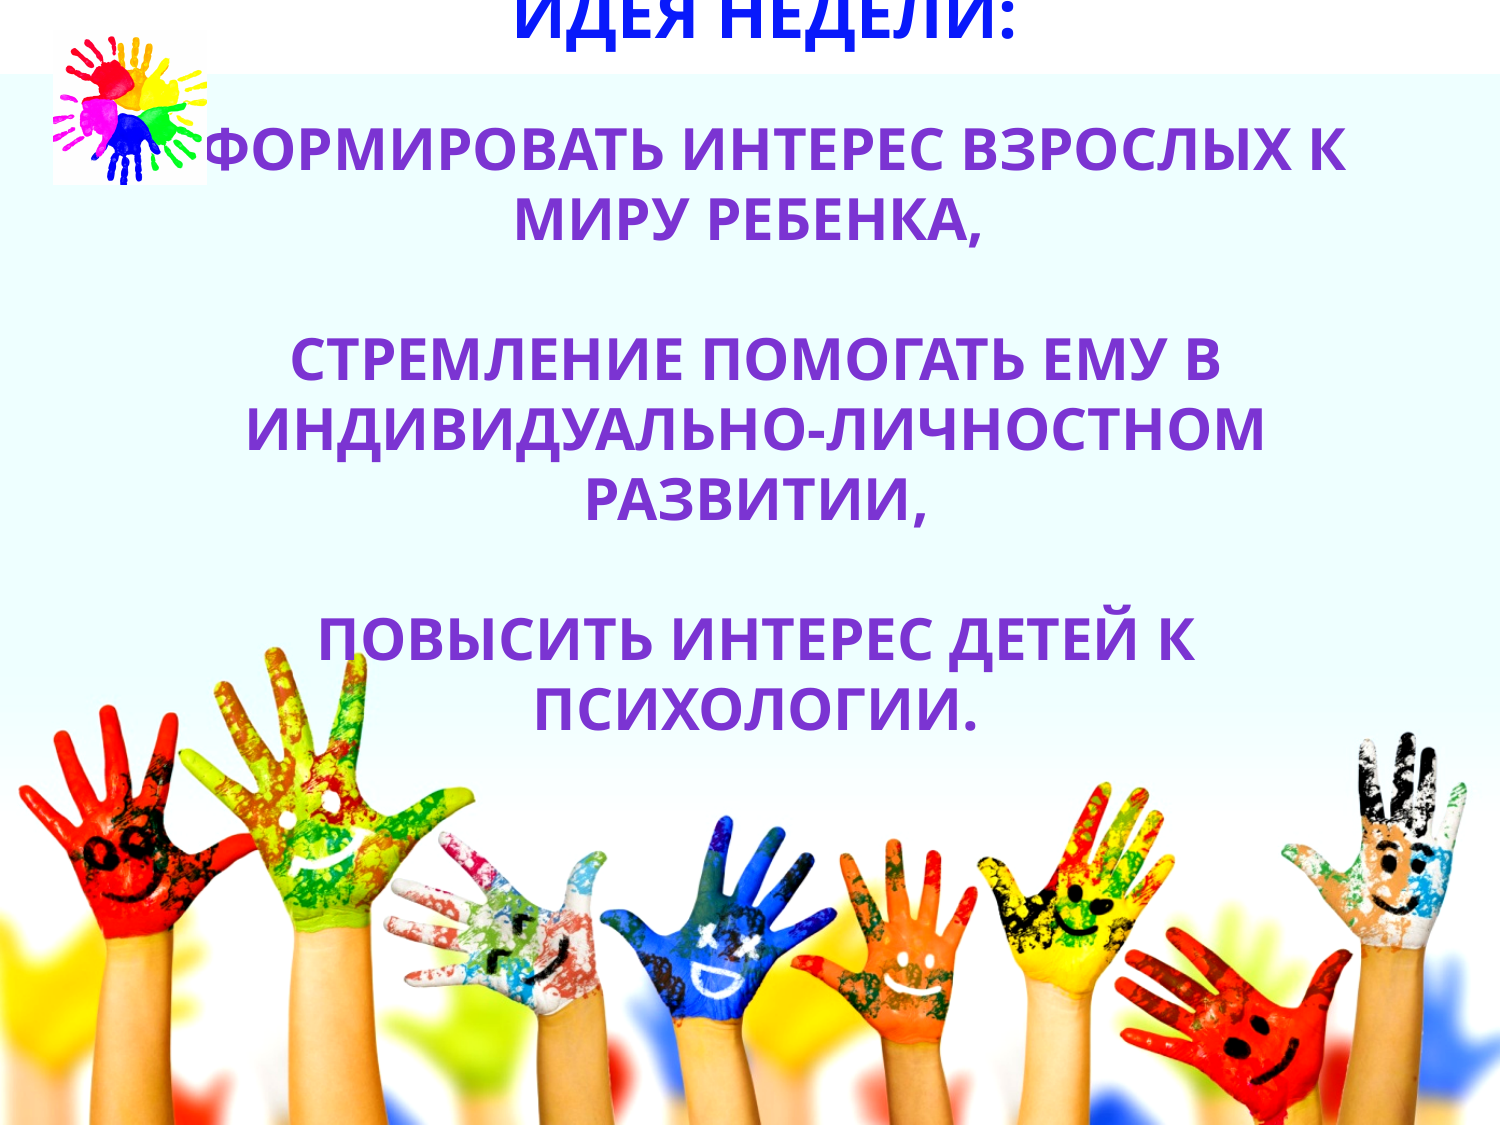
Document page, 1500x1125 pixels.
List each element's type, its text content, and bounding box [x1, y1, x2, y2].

text_box Идея Недели: сформировать интерес взрослых к миру ребенка, стремление помогать ему в индивидуально-личностном развитии, повысить интерес детей к психологии. [100, 0, 1412, 73]
picture [0, 30, 1500, 1125]
